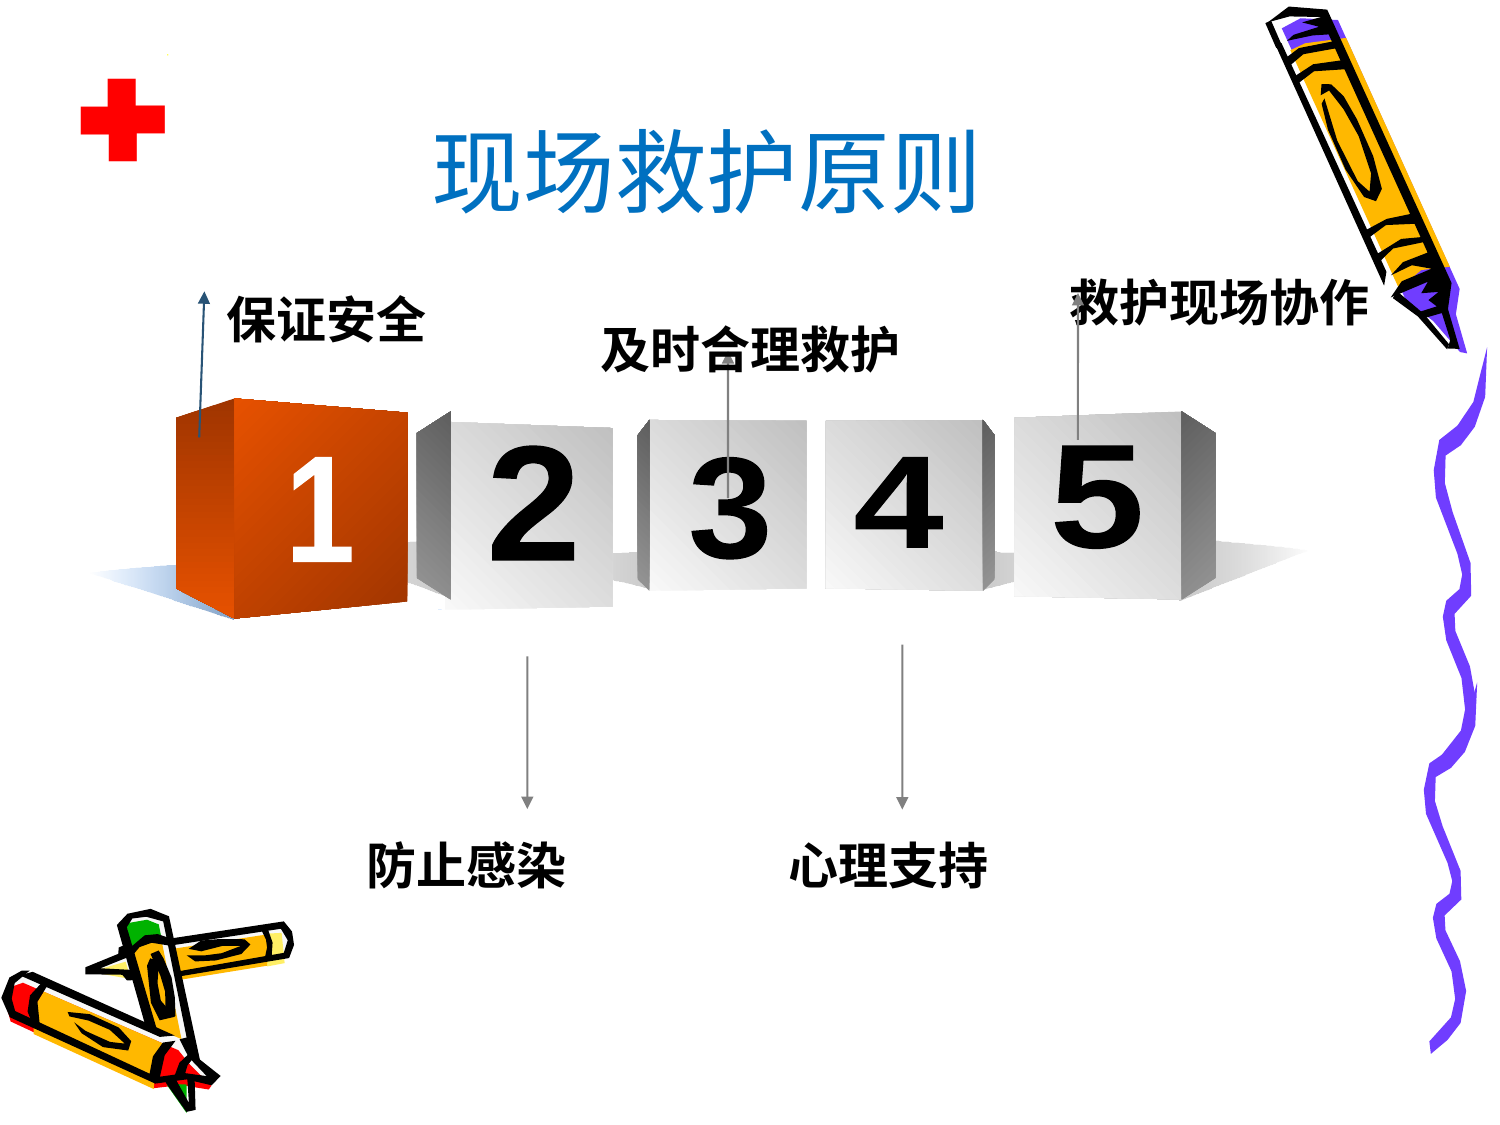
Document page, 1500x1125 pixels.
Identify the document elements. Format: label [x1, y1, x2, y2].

text_box [0, 0, 1499, 1120]
text_box [81, 398, 1314, 620]
